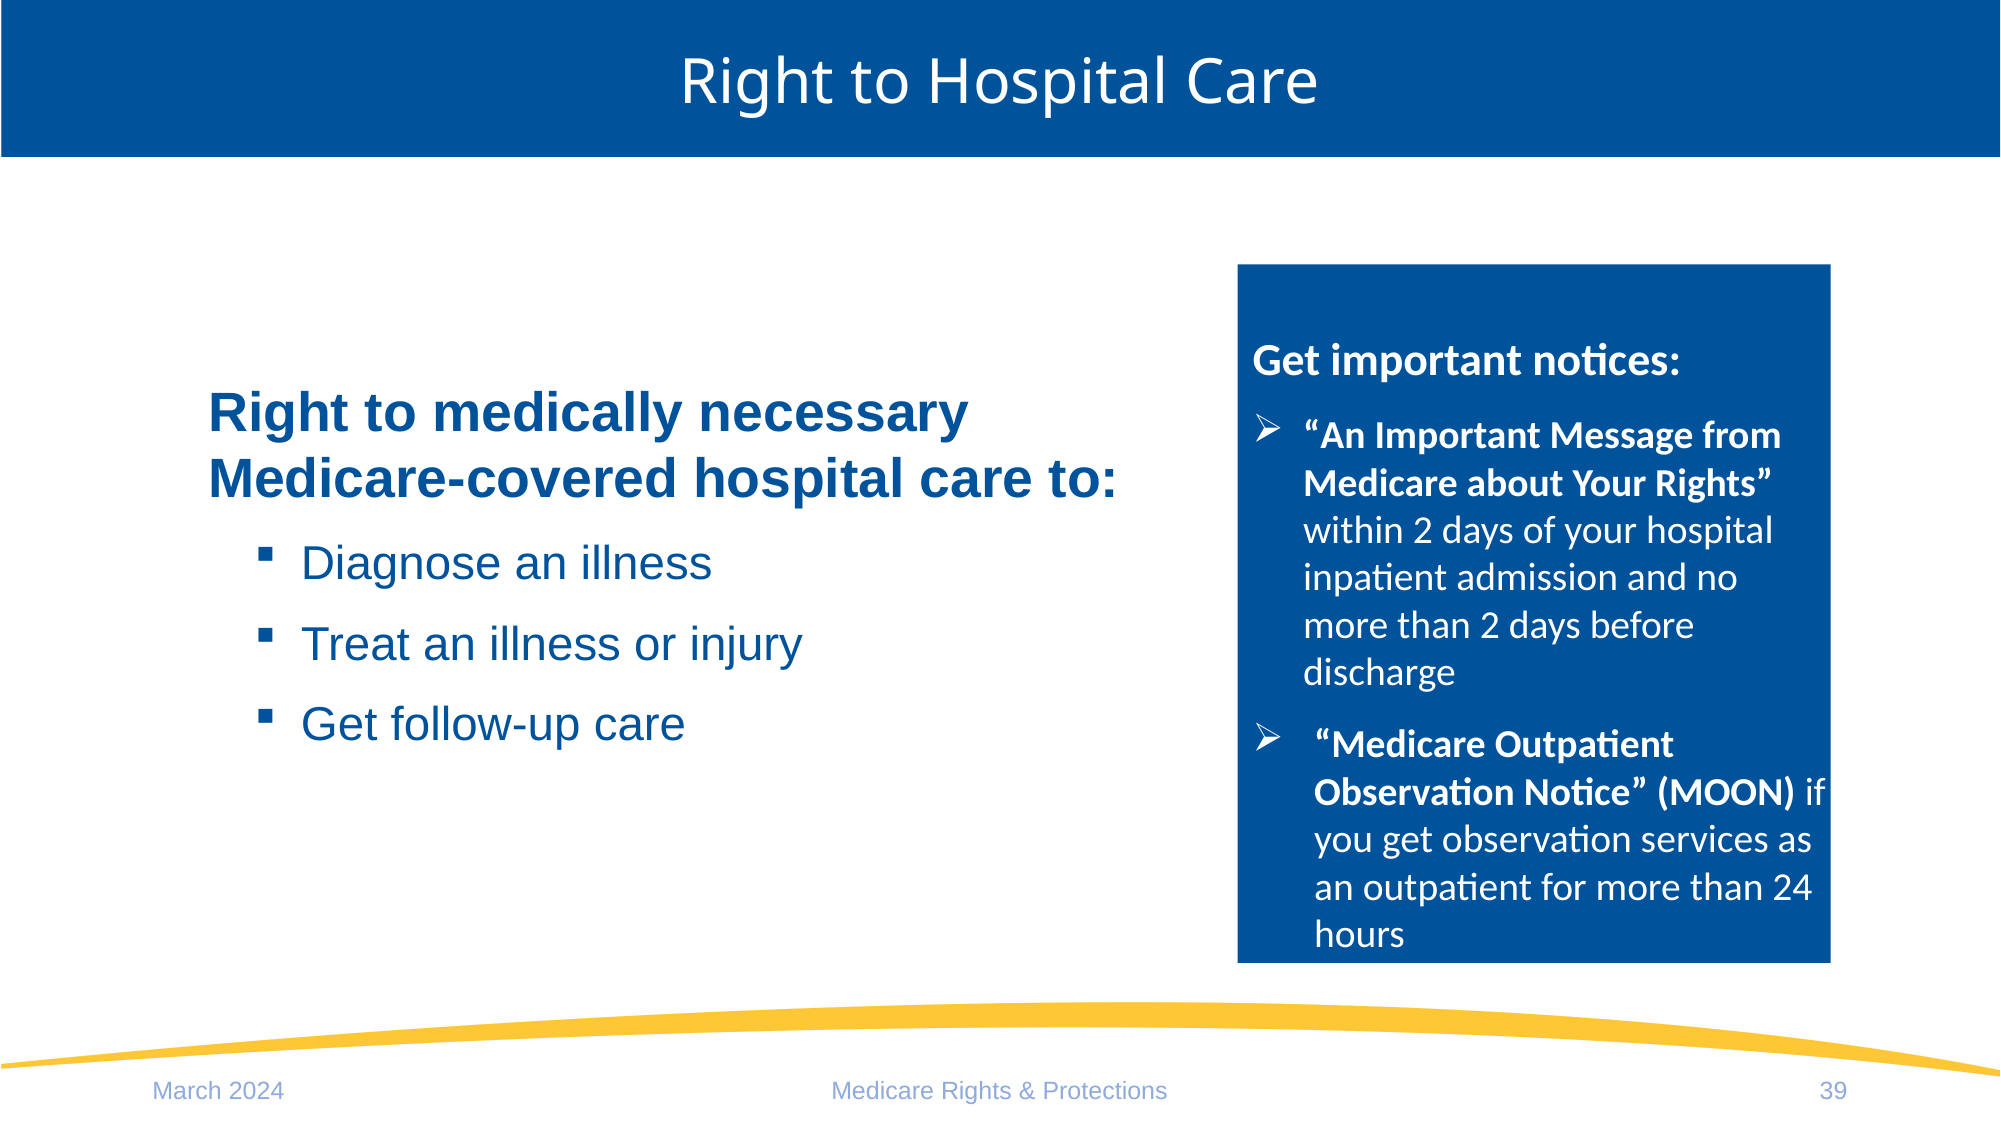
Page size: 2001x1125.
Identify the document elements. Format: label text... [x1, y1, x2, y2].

picture [0, 0, 2001, 1125]
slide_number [137, 1059, 588, 1120]
list Right to medically necessary Medicare-covered hospital care to: Diagnose an illness Treat an illness or injury Get follow-up care [193, 321, 1173, 758]
list Get important notices: “An Important Message from Medicare about Your Rights” within 2 days of your hospital inpatient admission and no more than 2 days before discharge “Medicare Outpatient Observation Notice” (MOON) if you get observation services as an outpatient for more than 24 hours [1237, 264, 1831, 963]
slide_number 39 [1412, 1059, 1863, 1120]
title Right to Hospital Care [0, 5, 2000, 160]
footer Medicare Rights & Protections [662, 1059, 1338, 1120]
